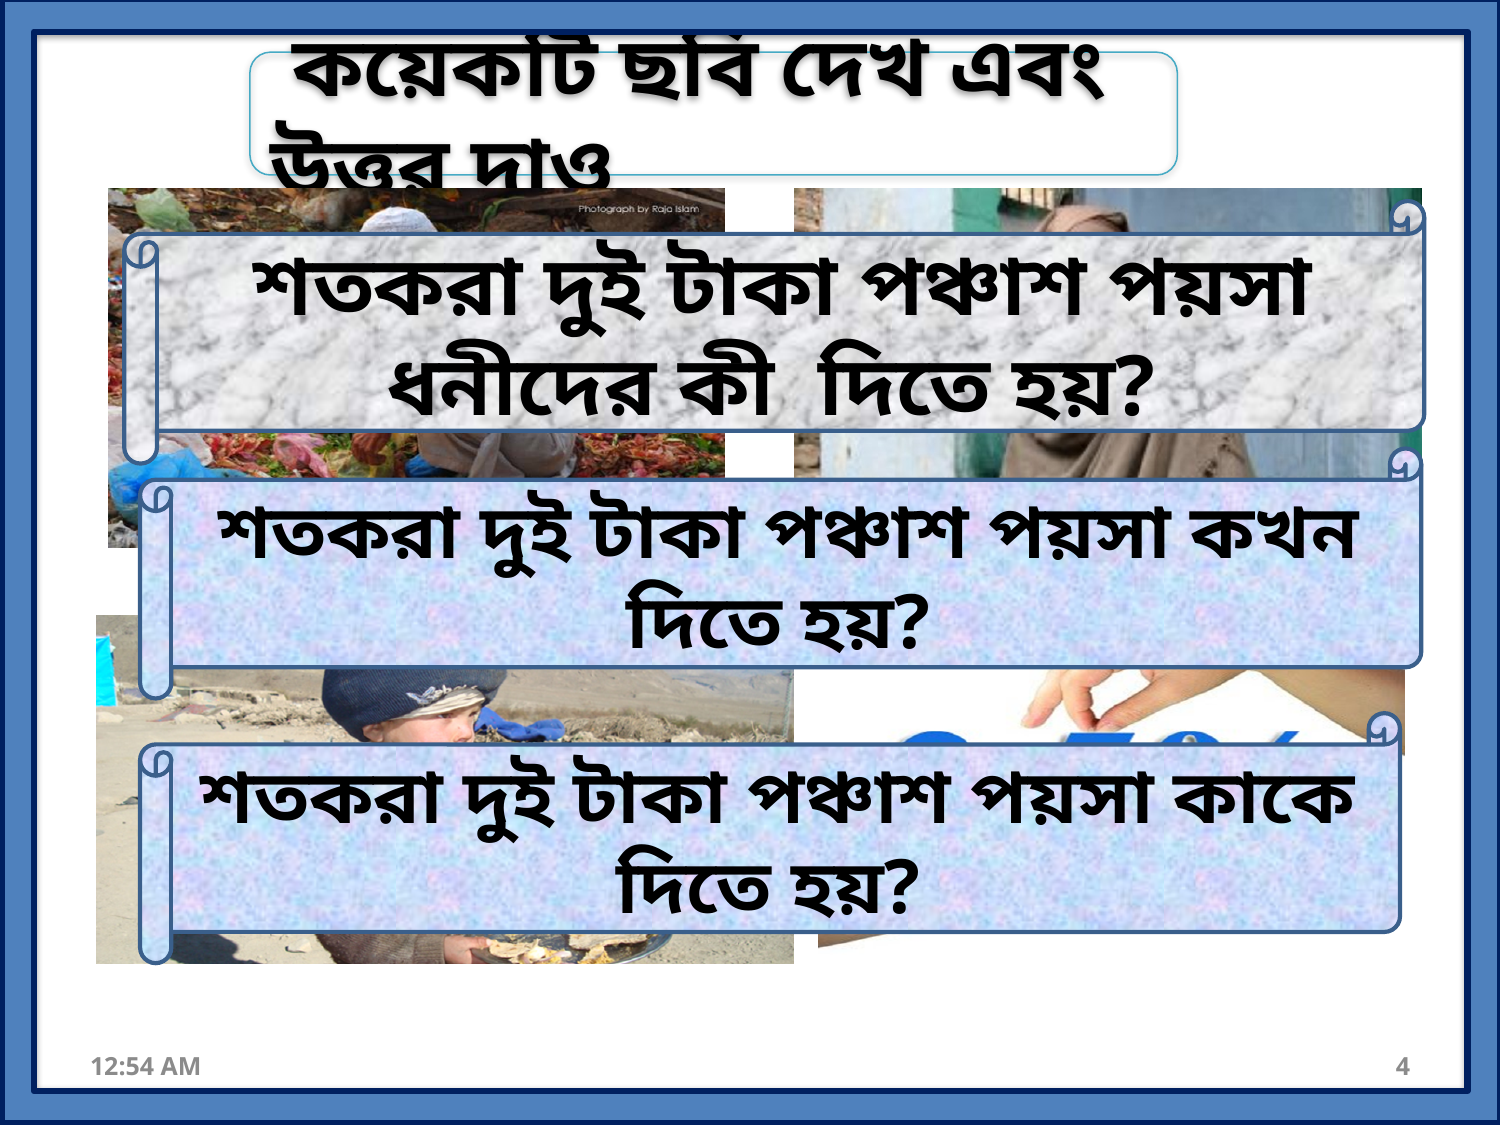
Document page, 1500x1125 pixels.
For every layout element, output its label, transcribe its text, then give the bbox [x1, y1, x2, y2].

text_box [0, 0, 1500, 1125]
picture [96, 187, 1422, 964]
slide_number 4 [1074, 1042, 1425, 1086]
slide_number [75, 1042, 425, 1086]
text_box কয়েকটি ছবি দেখ এবং উত্তর দাও [249, 51, 1179, 176]
